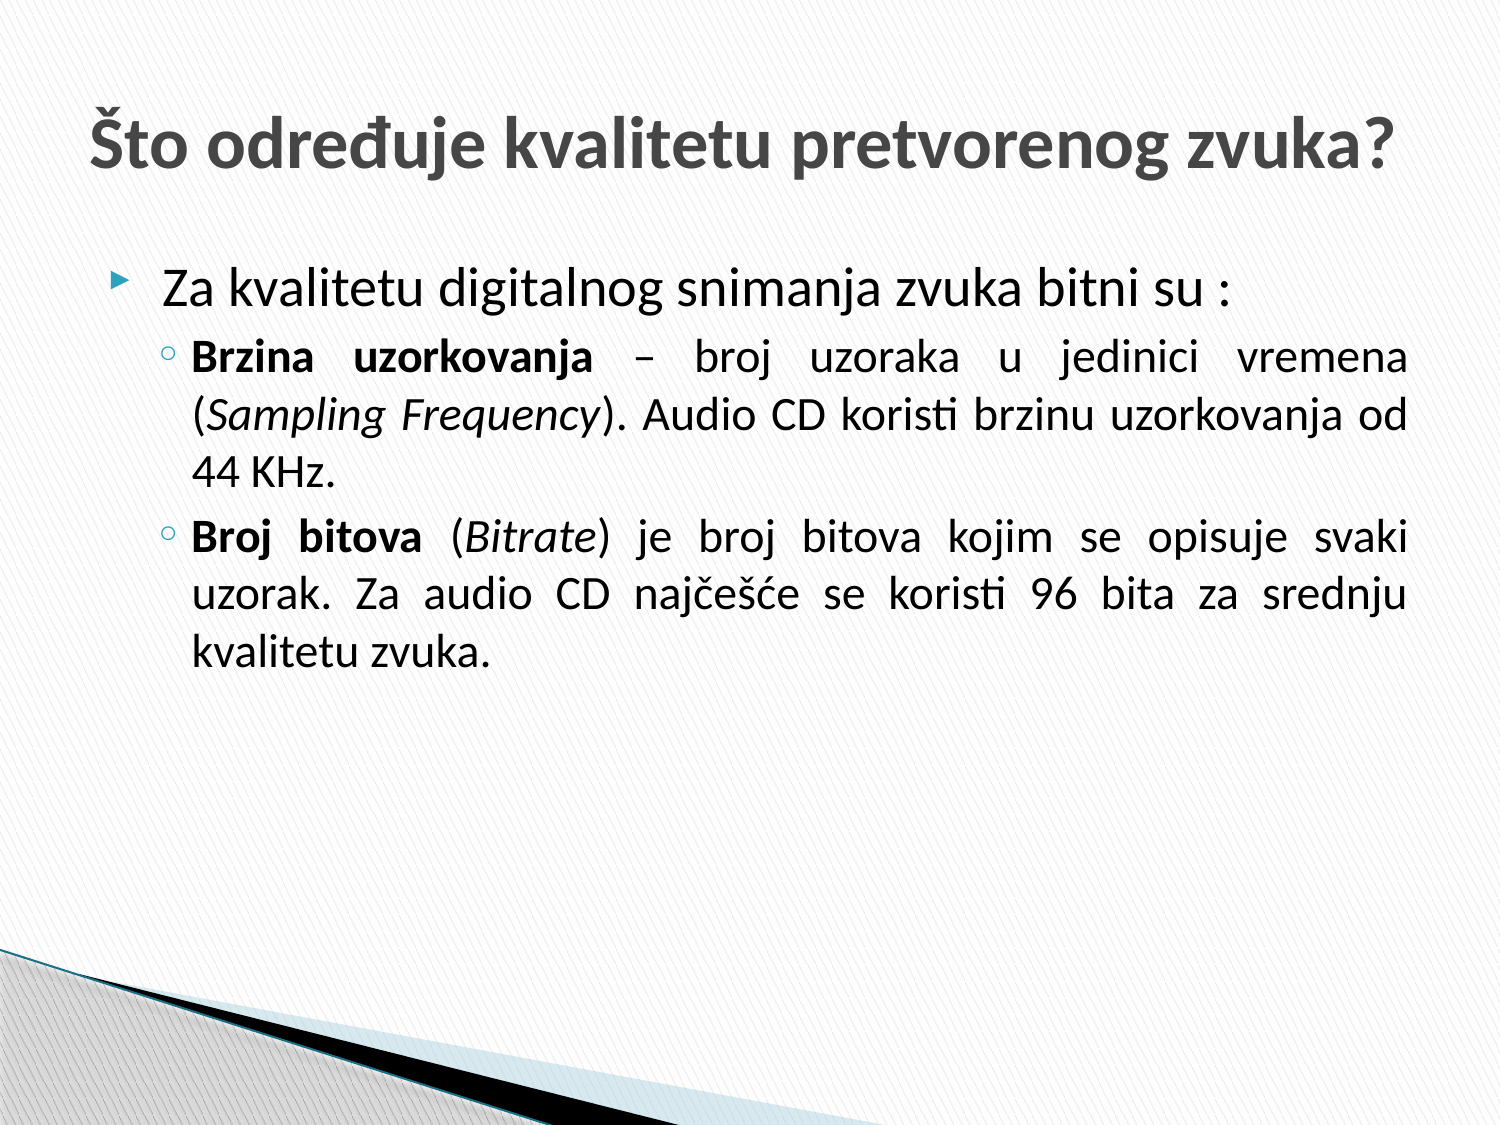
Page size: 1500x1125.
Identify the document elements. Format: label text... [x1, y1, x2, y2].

title Što određuje kvalitetu pretvorenog zvuka? [75, 45, 1425, 233]
list Za kvalitetu digitalnog snimanja zvuka bitni su : Brzina uzorkovanja – broj uzoraka u jedinici vremena (Sampling Frequency). Audio CD koristi brzinu uzorkovanja od 44 KHz. Broj bitova (Bitrate) je broj bitova kojim se opisuje svaki uzorak. Za audio CD najčešće se koristi 96 bita za srednju kvalitetu zvuka. [75, 243, 1425, 986]
